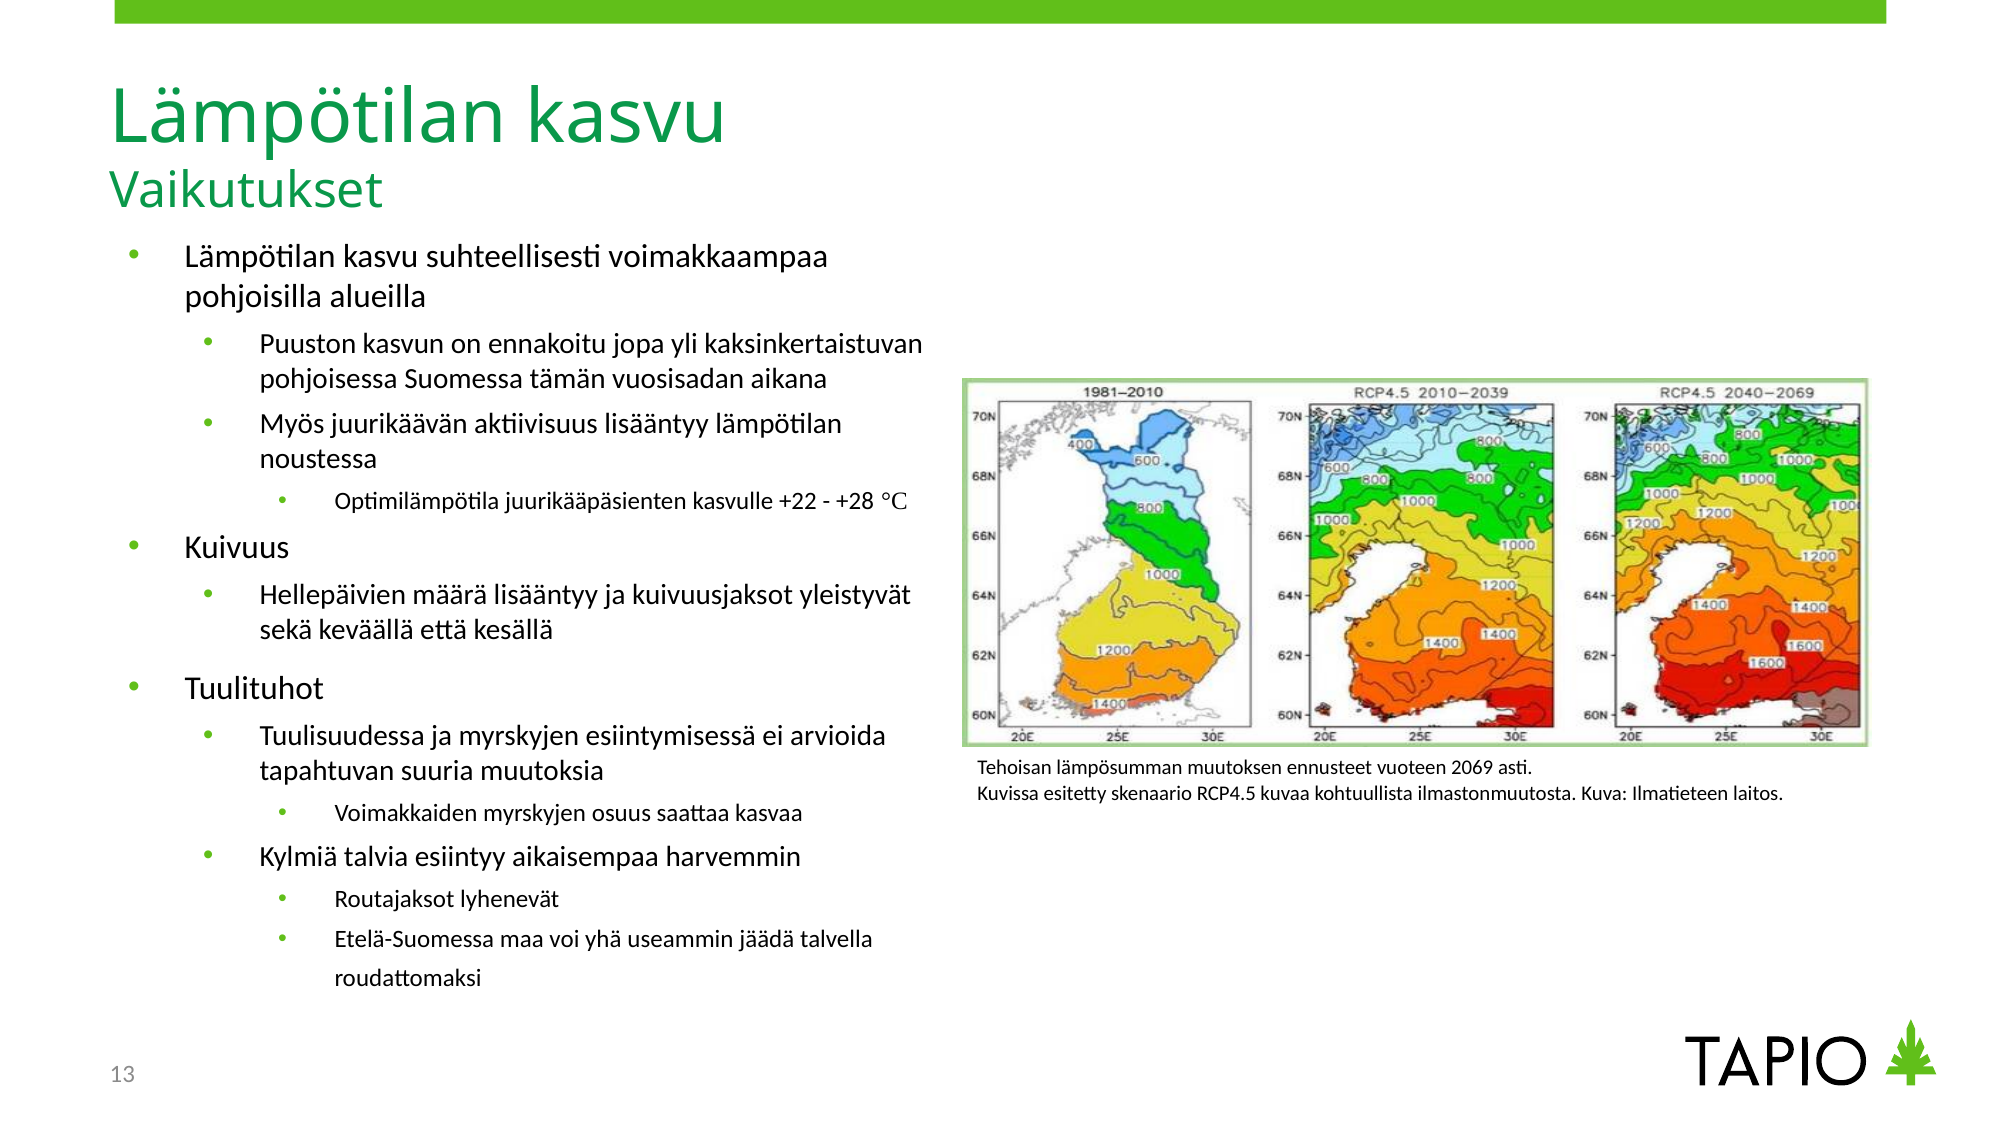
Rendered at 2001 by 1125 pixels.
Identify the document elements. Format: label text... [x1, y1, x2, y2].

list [962, 378, 1872, 747]
title Lämpötilan kasvu Vaikutukset [94, 59, 1884, 261]
slide_number 13 [94, 1042, 226, 1103]
text_box Tehoisan lämpösumman muutoksen ennusteet vuoteen 2069 asti. Kuvissa esitetty skenaario RCP4.5 kuvaa kohtuullista ilmastonmuutosta. Kuva: Ilmatieteen laitos. [962, 746, 1964, 812]
list Lämpötilan kasvu suhteellisesti voimakkaampaa pohjoisilla alueilla Puuston kasvun on ennakoitu jopa yli kaksinkertaistuvan pohjoisessa Suomessa tämän vuosisadan aikana Myös juurikäävän aktiivisuus lisääntyy lämpötilan noustessa Optimilämpötila juurikääpäsienten kasvulle +22 - +28 °C Kuivuus Hellepäivien määrä lisääntyy ja kuivuusjaksot yleistyvät sekä keväällä että kesällä Tuulituhot Tuulisuudessa ja myrskyjen esiintymisessä ei arvioida tapahtuvan suuria muutoksia Voimakkaiden myrskyjen osuus saattaa kasvaa Kylmiä talvia esiintyy aikaisempaa harvemmin Routajaksot lyhenevät Etelä-Suomessa maa voi yhä useammin jäädä talvella roudattomaksi [94, 226, 963, 912]
